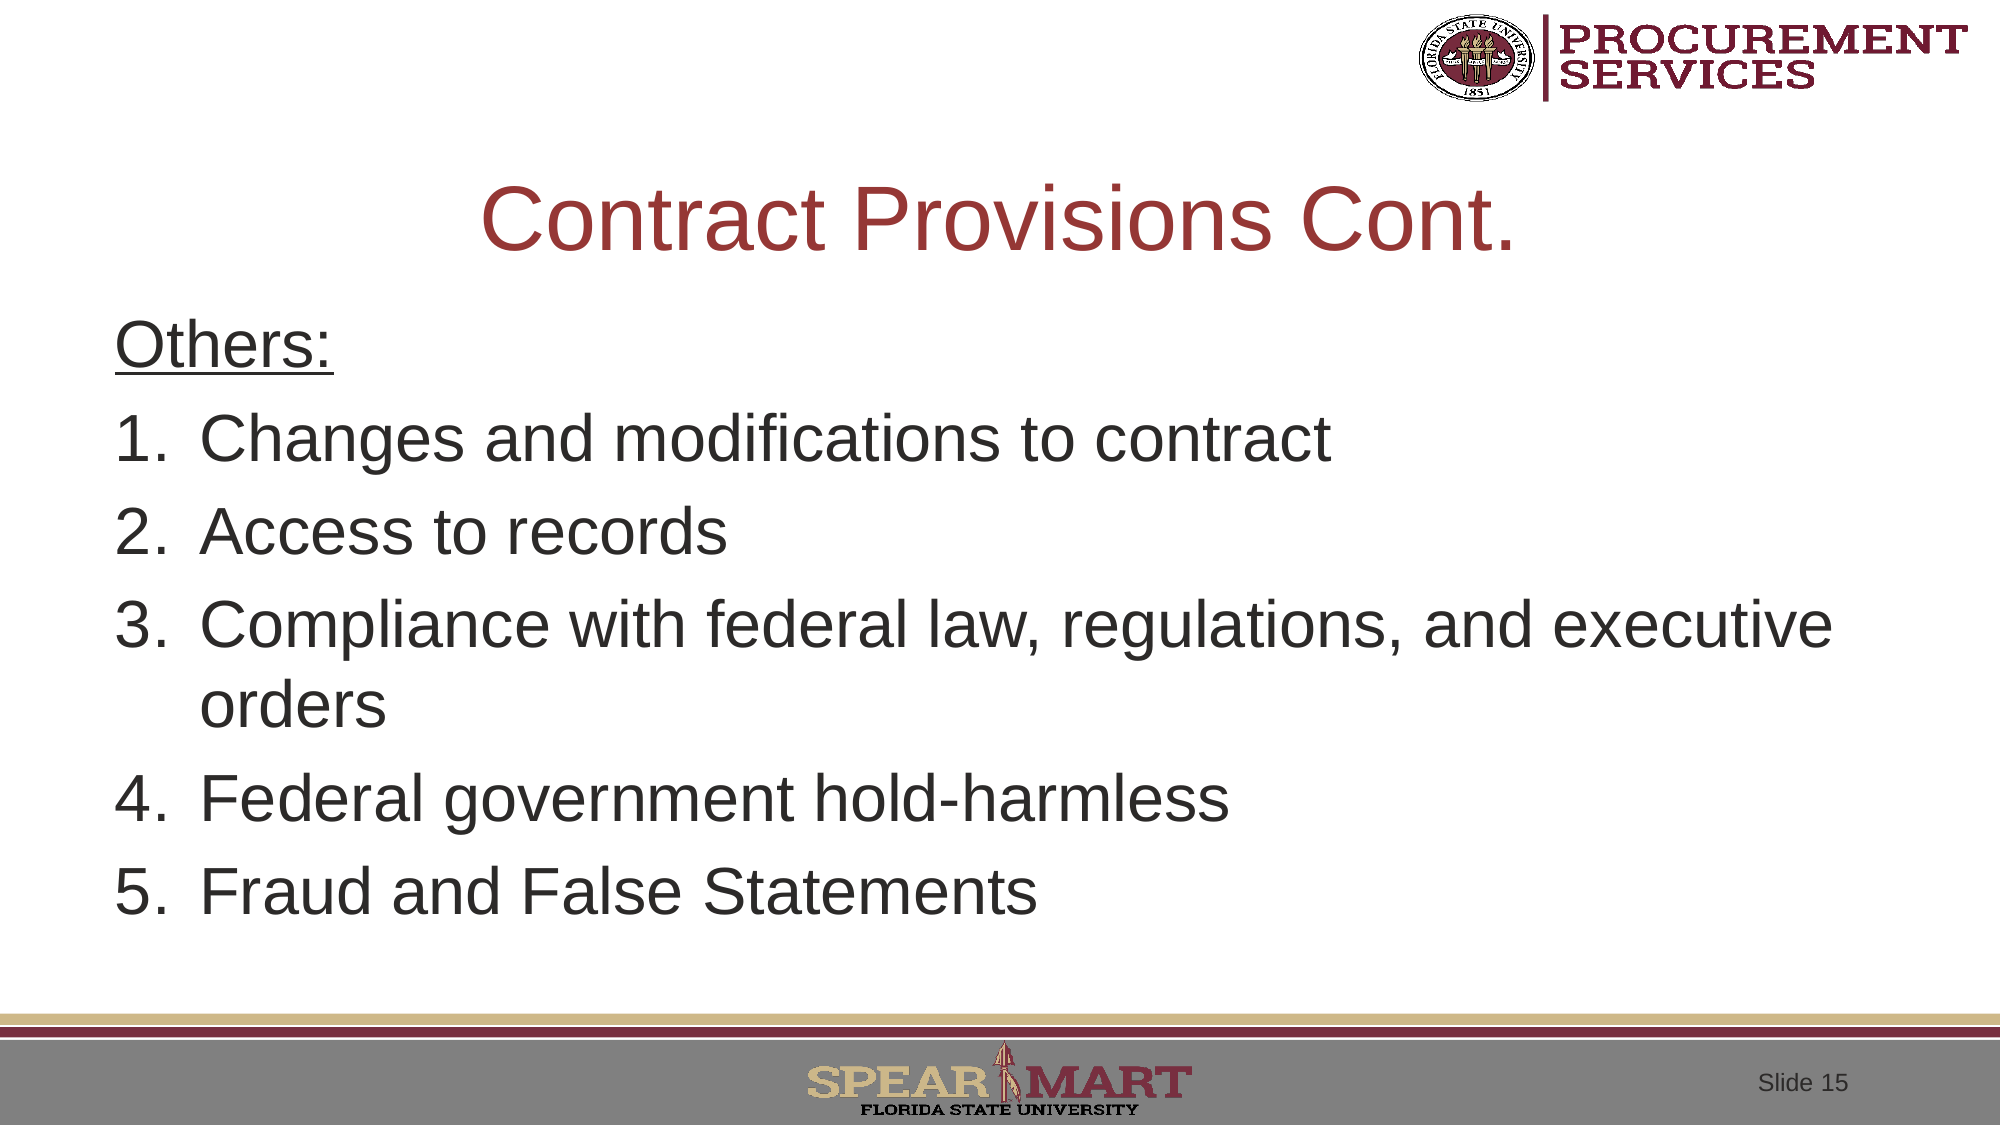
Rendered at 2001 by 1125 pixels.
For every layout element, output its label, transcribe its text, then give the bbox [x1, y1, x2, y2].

picture [808, 1040, 1192, 1115]
list Others: Changes and modifications to contract Access to records Compliance with federal law, regulations, and executive orders Federal government hold-harmless Fraud and False Statements [99, 293, 1900, 988]
title Contract Provisions Cont. [99, 112, 1900, 293]
picture [1416, 12, 2001, 104]
